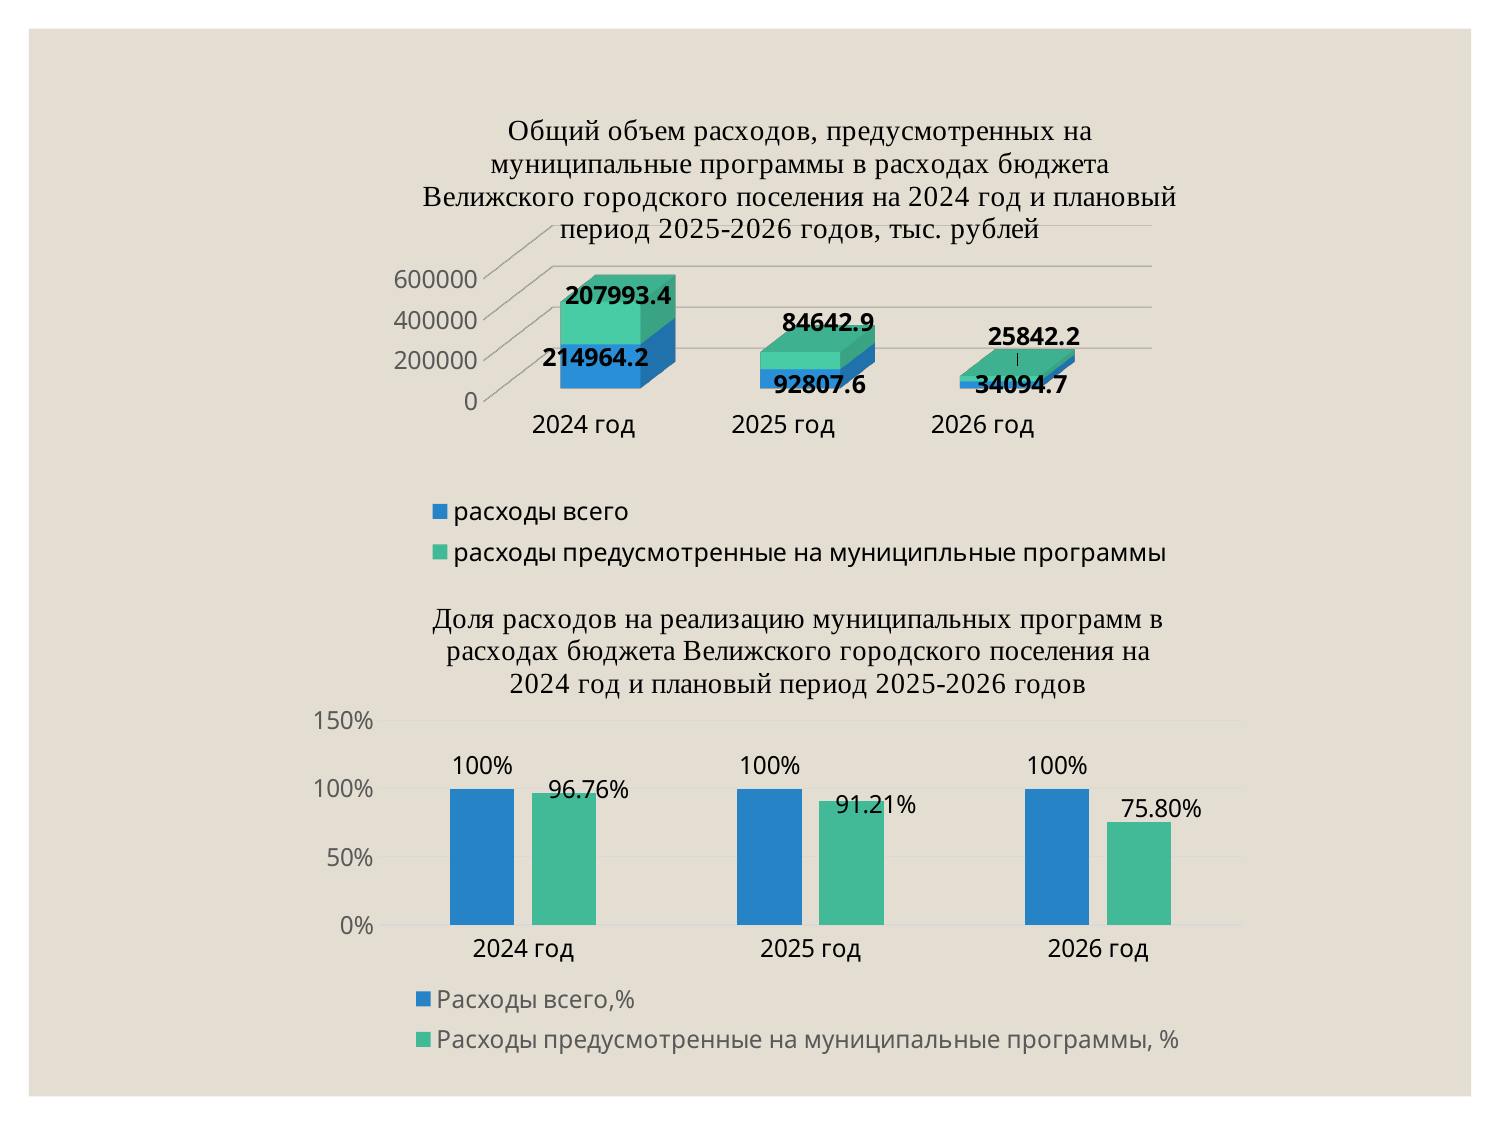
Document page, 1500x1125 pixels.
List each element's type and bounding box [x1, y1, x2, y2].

chart [312, 87, 1288, 1063]
